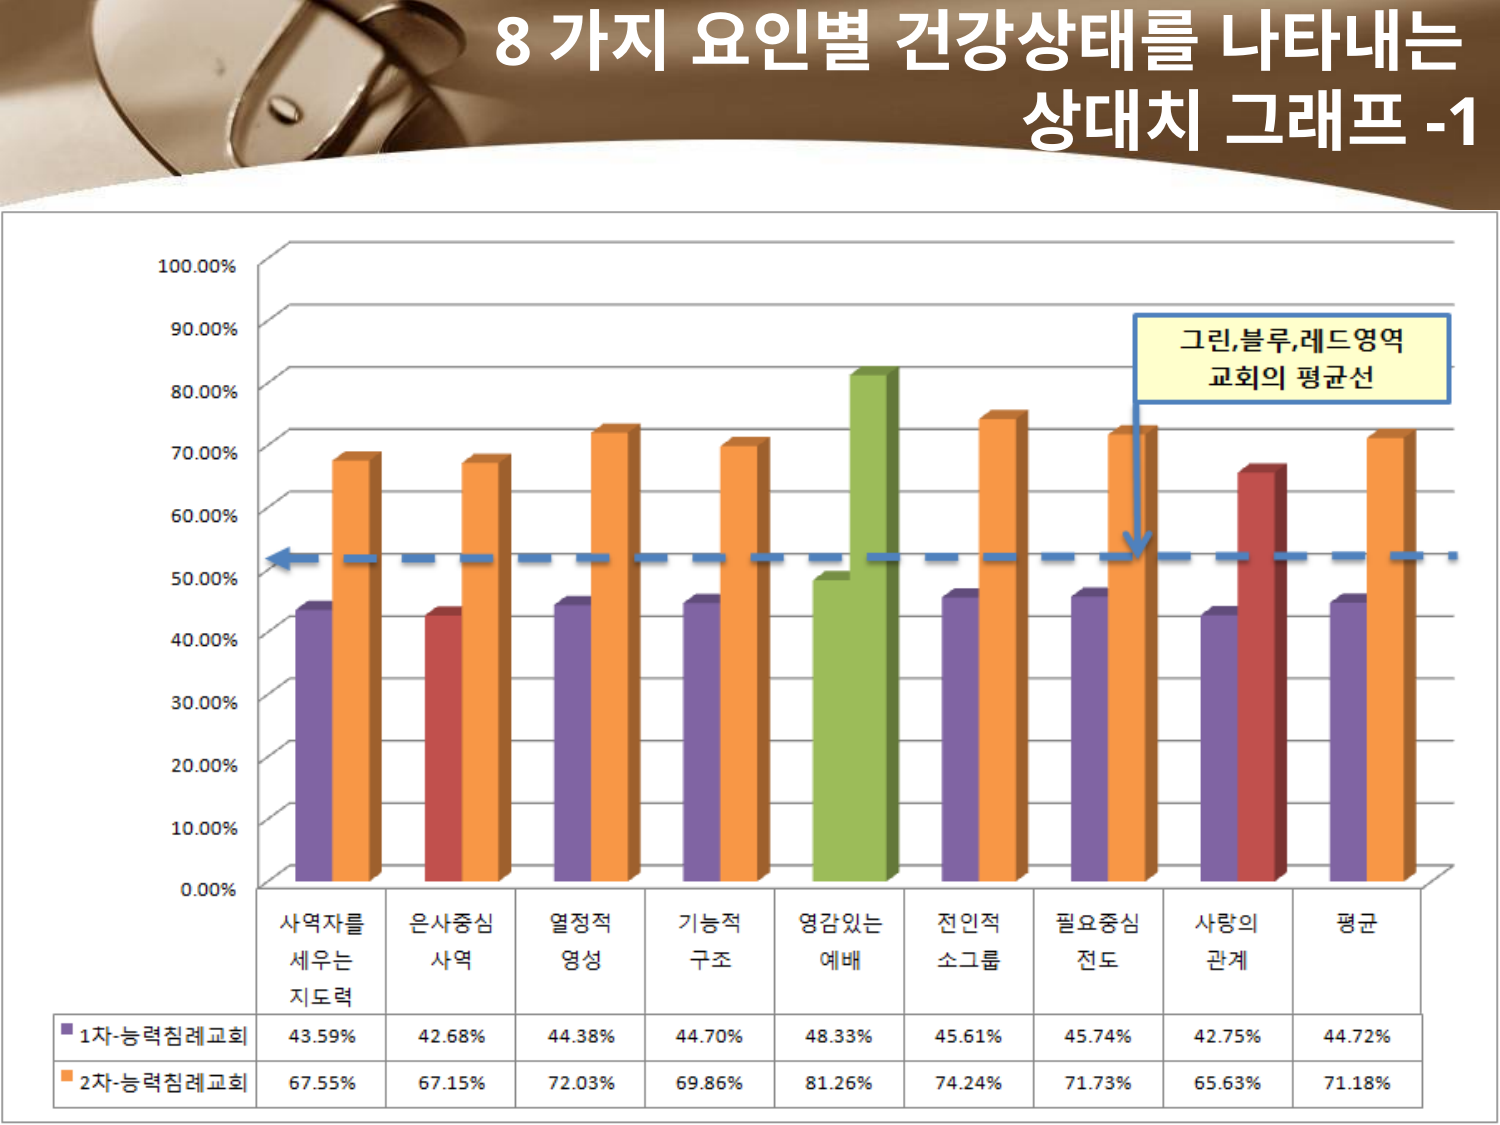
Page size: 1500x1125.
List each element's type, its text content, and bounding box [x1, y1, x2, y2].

title 8가지 요인별 건강상태를 나타내는 상대치 그래프-1 [212, 75, 1500, 130]
picture [0, 75, 1500, 1125]
text_box [0, 0, 1500, 75]
